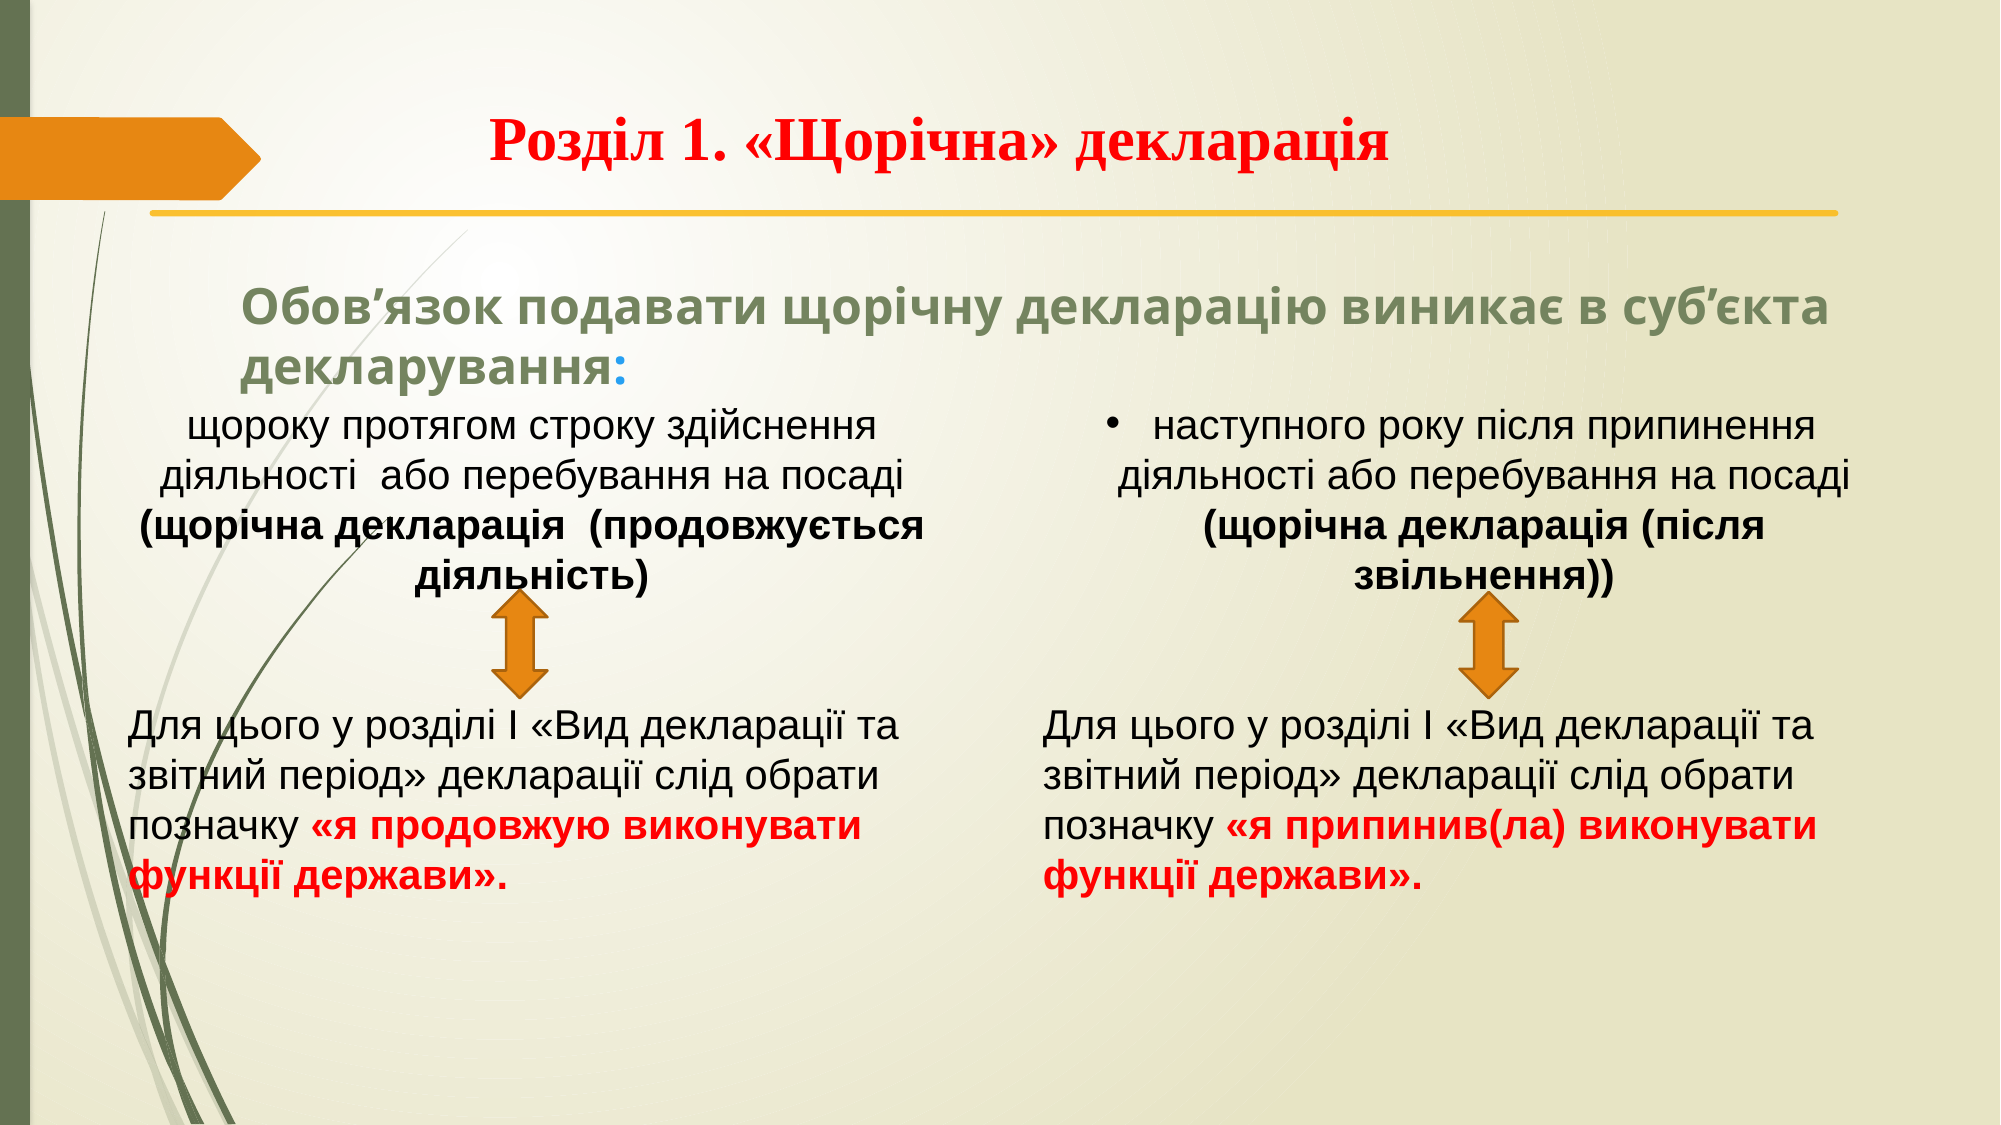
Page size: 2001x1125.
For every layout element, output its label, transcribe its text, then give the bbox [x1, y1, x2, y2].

text_box Обов’язок подавати щорічну декларацію виникає в суб’єкта декларування: [225, 266, 1971, 462]
text_box Розділ 1. «Щорічна» декларація [152, 91, 1729, 181]
text_box наступного року після припинення діяльності або перебування на посаді (щорічна декларація (після звільнення)) Для цього у розділі І «Вид декларації та звітний період» декларації слід обрати позначку «я припинив(ла) виконувати функції держави». [1028, 390, 1894, 951]
text_box щороку протягом строку здійснення діяльності або перебування на посаді (щорічна декларація (продовжується діяльність) Для цього у розділі І «Вид декларації та звітний період» декларації слід обрати позначку «я продовжую виконувати функції держави». [113, 390, 951, 966]
text_box [1458, 591, 1520, 700]
text_box [491, 588, 549, 700]
